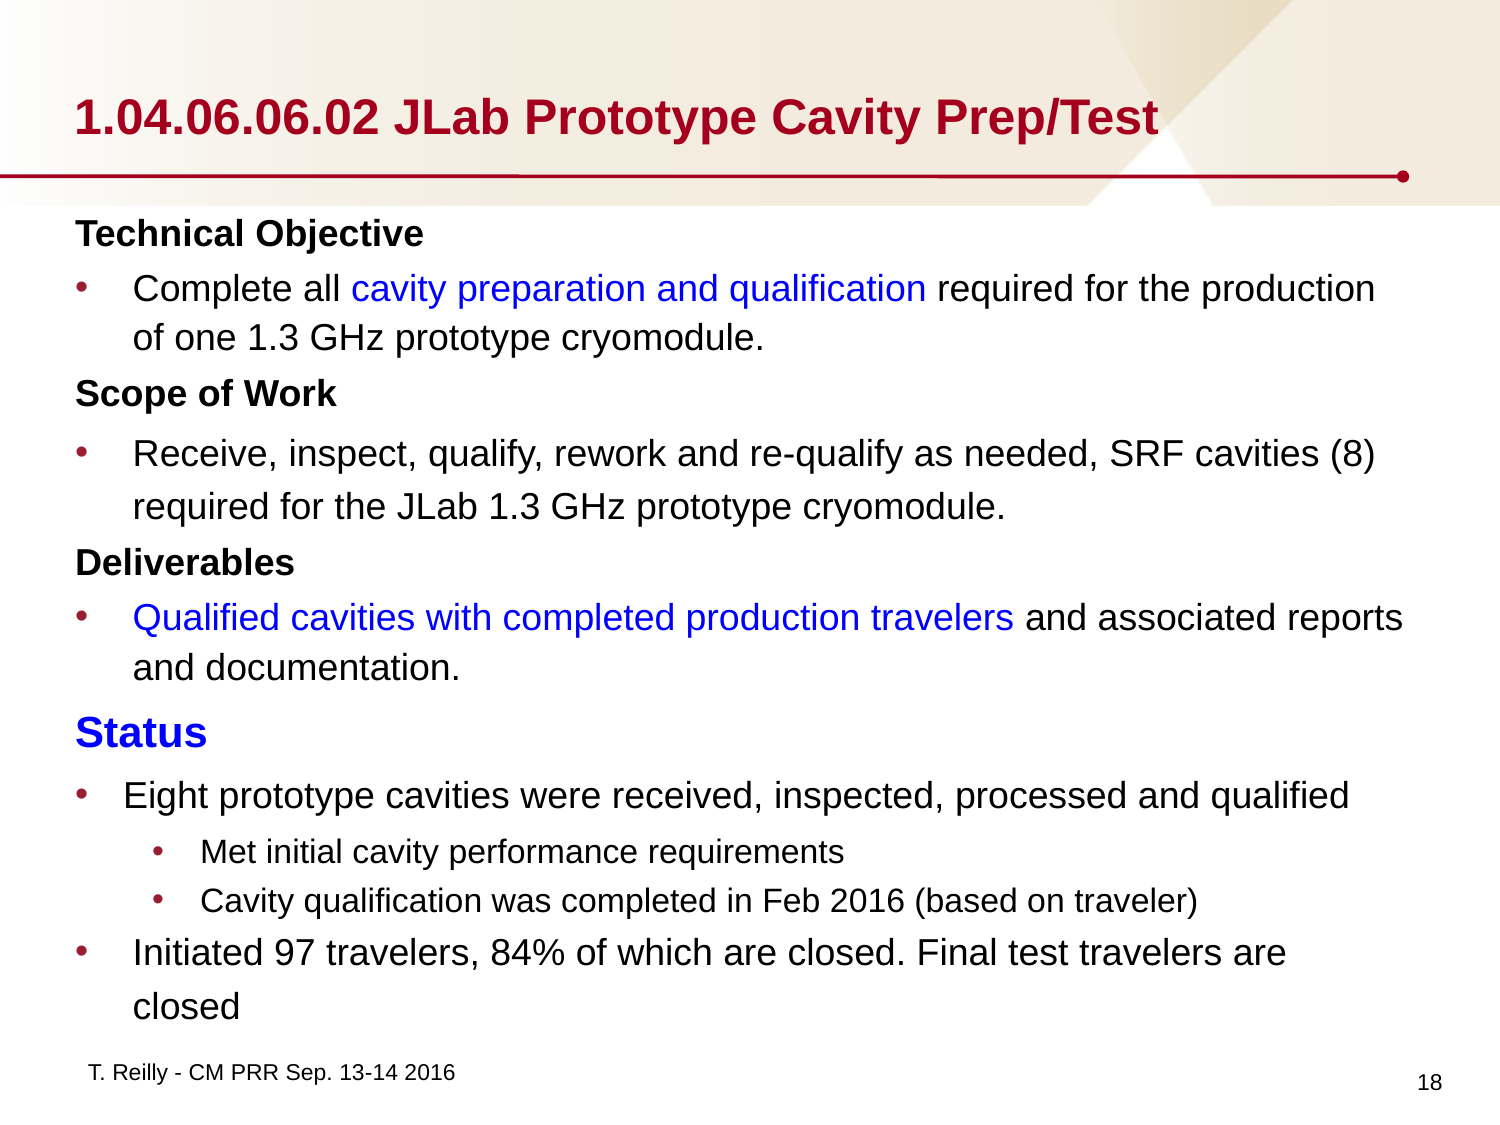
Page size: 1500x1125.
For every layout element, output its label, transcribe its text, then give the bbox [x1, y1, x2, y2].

list Technical Objective Complete all cavity preparation and qualification required for the production of one 1.3 GHz prototype cryomodule. Scope of Work Receive, inspect, qualify, rework and re-qualify as needed, SRF cavities (8) required for the JLab 1.3 GHz prototype cryomodule. Deliverables Qualified cavities with completed production travelers and associated reports and documentation. Status Eight prototype cavities were received, inspected, processed and qualified Met initial cavity performance requirements Cavity qualification was completed in Feb 2016 (based on traveler) Initiated 97 travelers, 84% of which are closed. Final test travelers are closed [75, 203, 1406, 1035]
title 1.04.06.06.02 JLab Prototype Cavity Prep/Test [74, 21, 1404, 145]
slide_number 18 [1405, 1036, 1458, 1125]
footer T. Reilly - CM PRR Sep. 13-14 2016 [73, 1050, 750, 1102]
picture [0, 0, 1500, 206]
